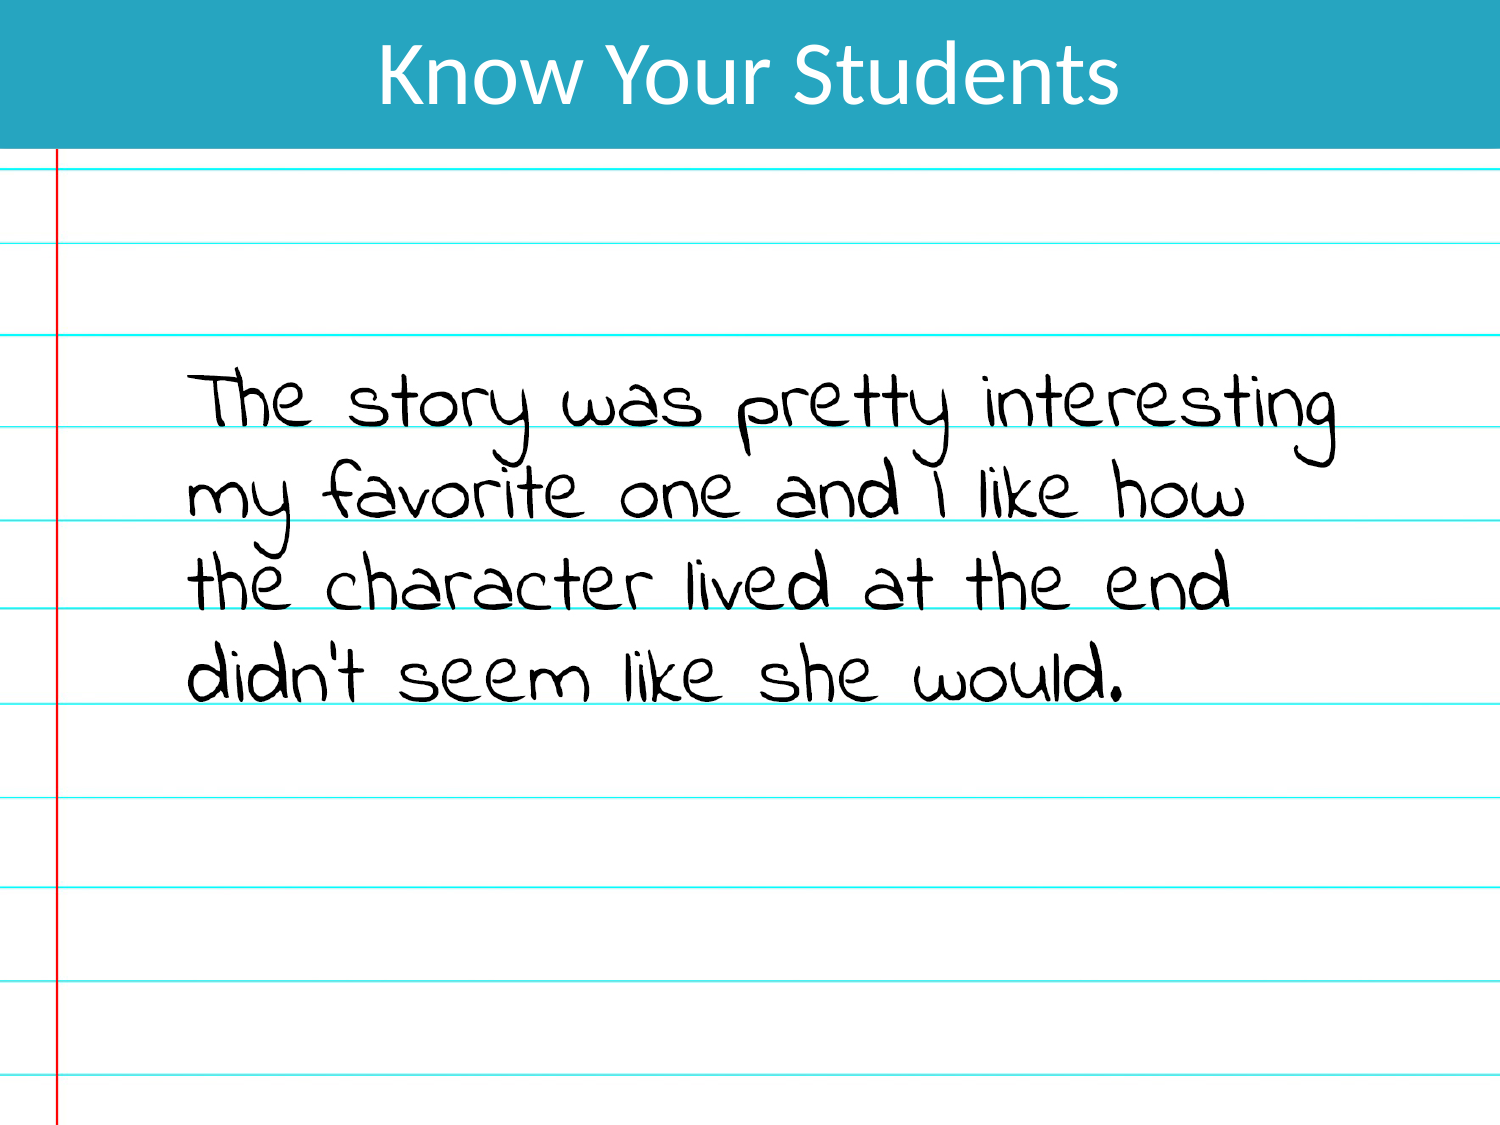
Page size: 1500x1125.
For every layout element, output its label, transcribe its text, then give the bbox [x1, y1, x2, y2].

text_box [0, 0, 1500, 147]
text_box Know Your Students [74, 3, 1425, 133]
picture [0, 149, 1500, 1125]
